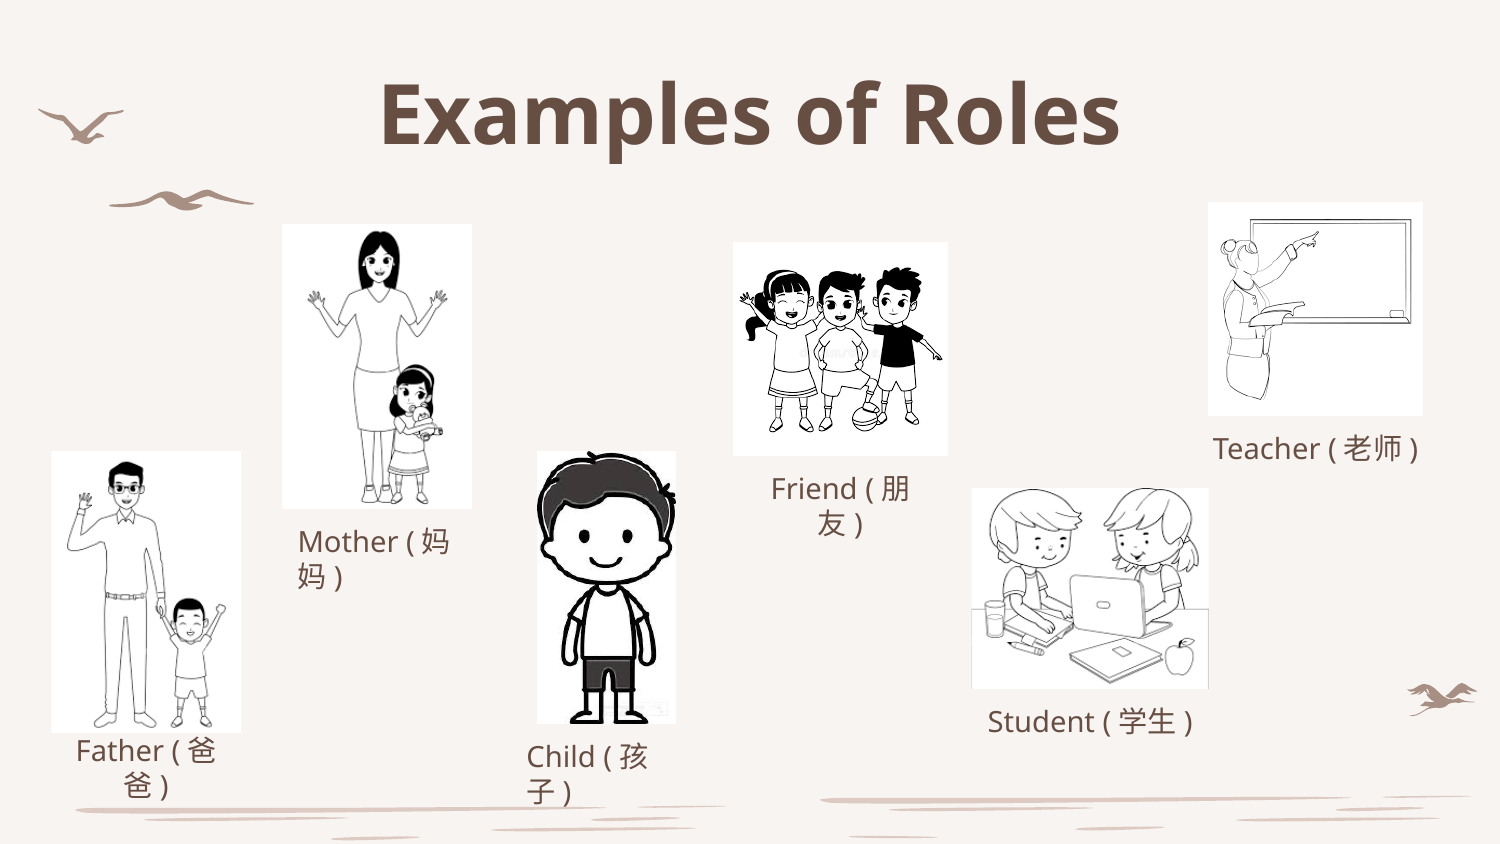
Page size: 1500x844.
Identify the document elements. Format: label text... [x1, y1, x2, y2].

text_box Teacher (老师) [1192, 415, 1439, 460]
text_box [37, 108, 256, 211]
text_box Friend (朋友) [733, 462, 948, 509]
text_box Student (学生) [971, 695, 1209, 733]
picture [51, 451, 242, 733]
picture [1208, 202, 1423, 416]
text_box Child (孩子) [511, 723, 702, 768]
text_box Mother (妈妈) [282, 508, 496, 644]
picture [536, 451, 676, 724]
text_box Father (爸爸) [39, 716, 253, 761]
picture [733, 241, 948, 456]
picture [282, 224, 473, 509]
picture [971, 488, 1210, 689]
title Examples of Roles [118, 46, 1382, 141]
